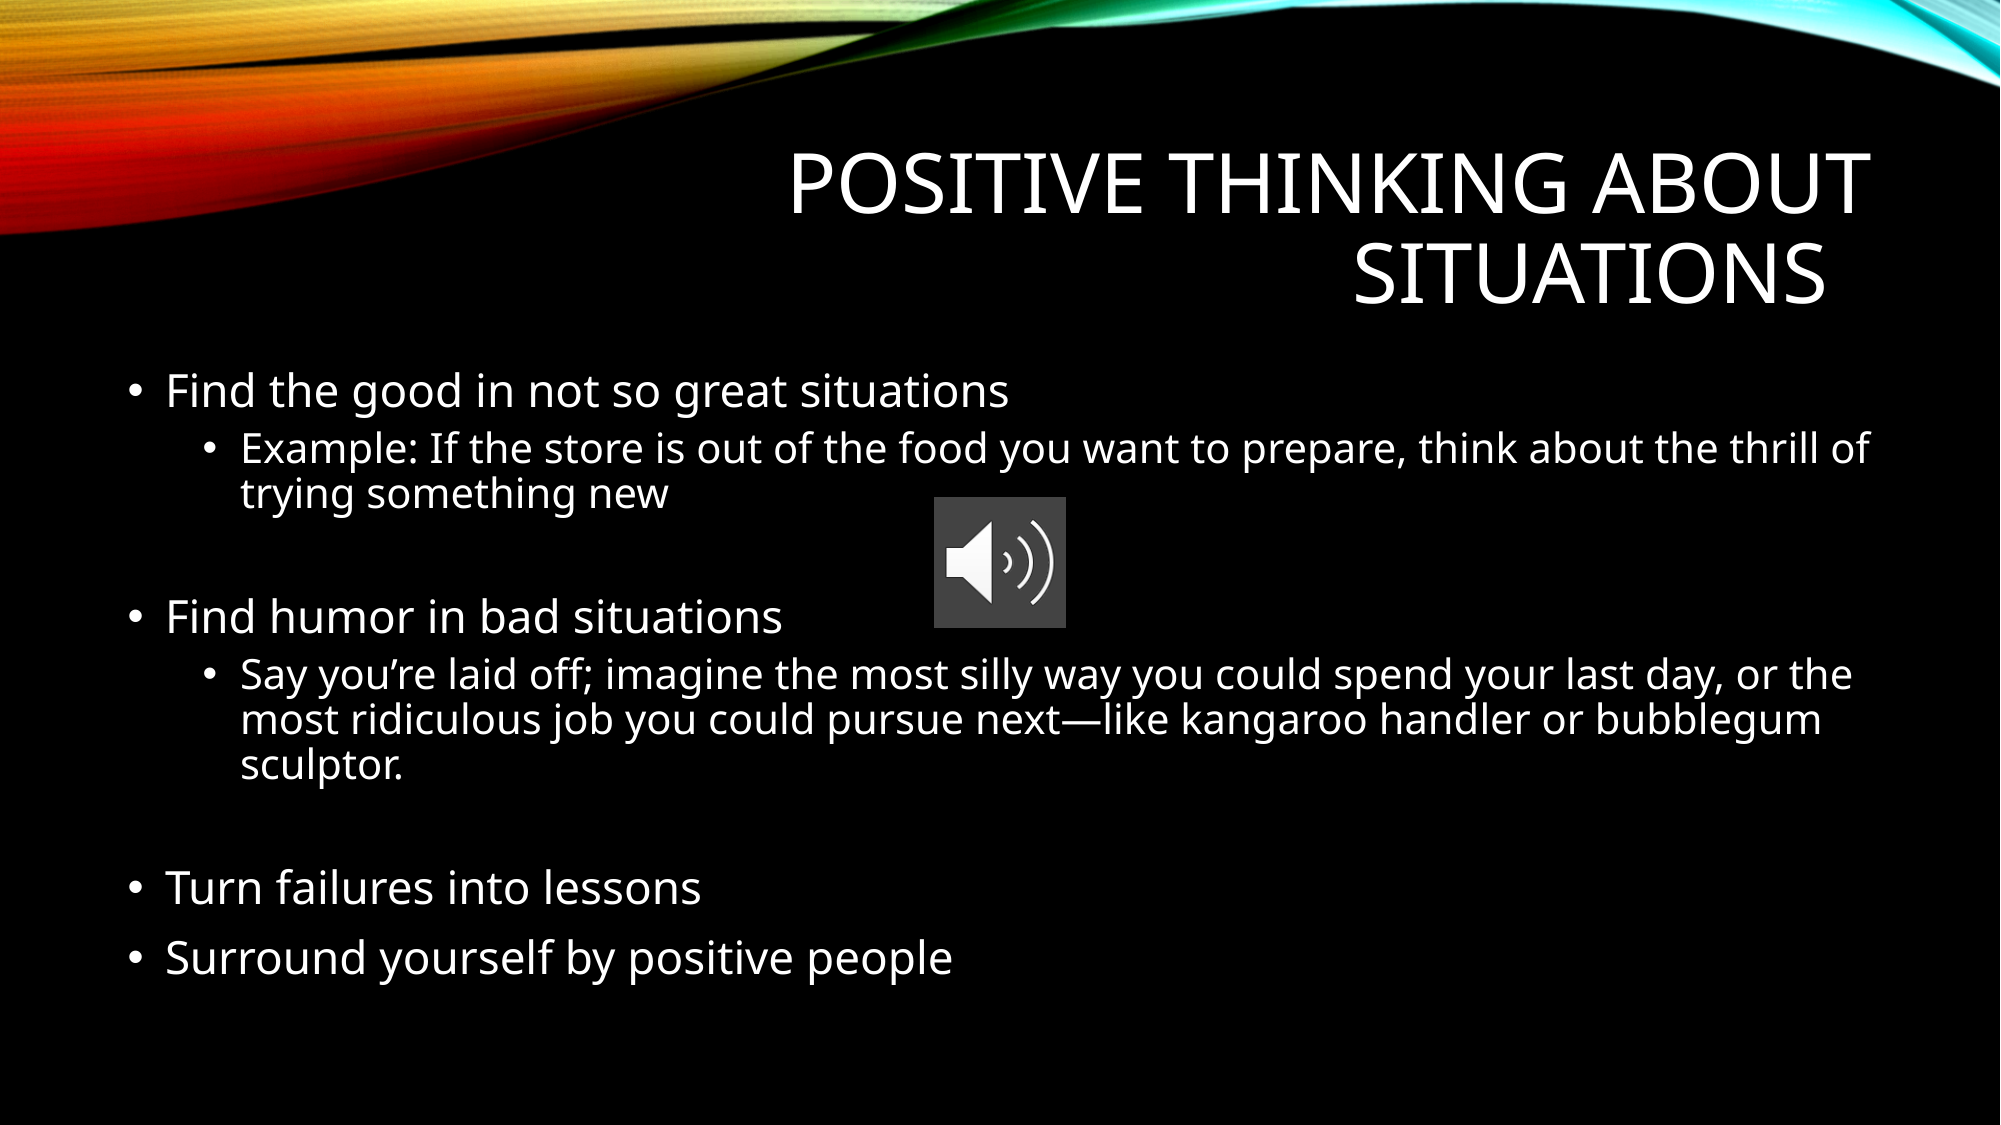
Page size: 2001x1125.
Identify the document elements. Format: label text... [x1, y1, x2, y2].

picture [932, 495, 1067, 630]
list Find the good in not so great situations Example: If the store is out of the food you want to prepare, think about the thrill of trying something new Find humor in bad situations Say you’re laid off; imagine the most silly way you could spend your last day, or the most ridiculous job you could pursue next—like kangaroo handler or bubblegum sculptor. Turn failures into lessons Surround yourself by positive people [112, 360, 1888, 1021]
title Positive thinking about situations [474, 125, 1888, 338]
picture [0, 0, 2000, 237]
